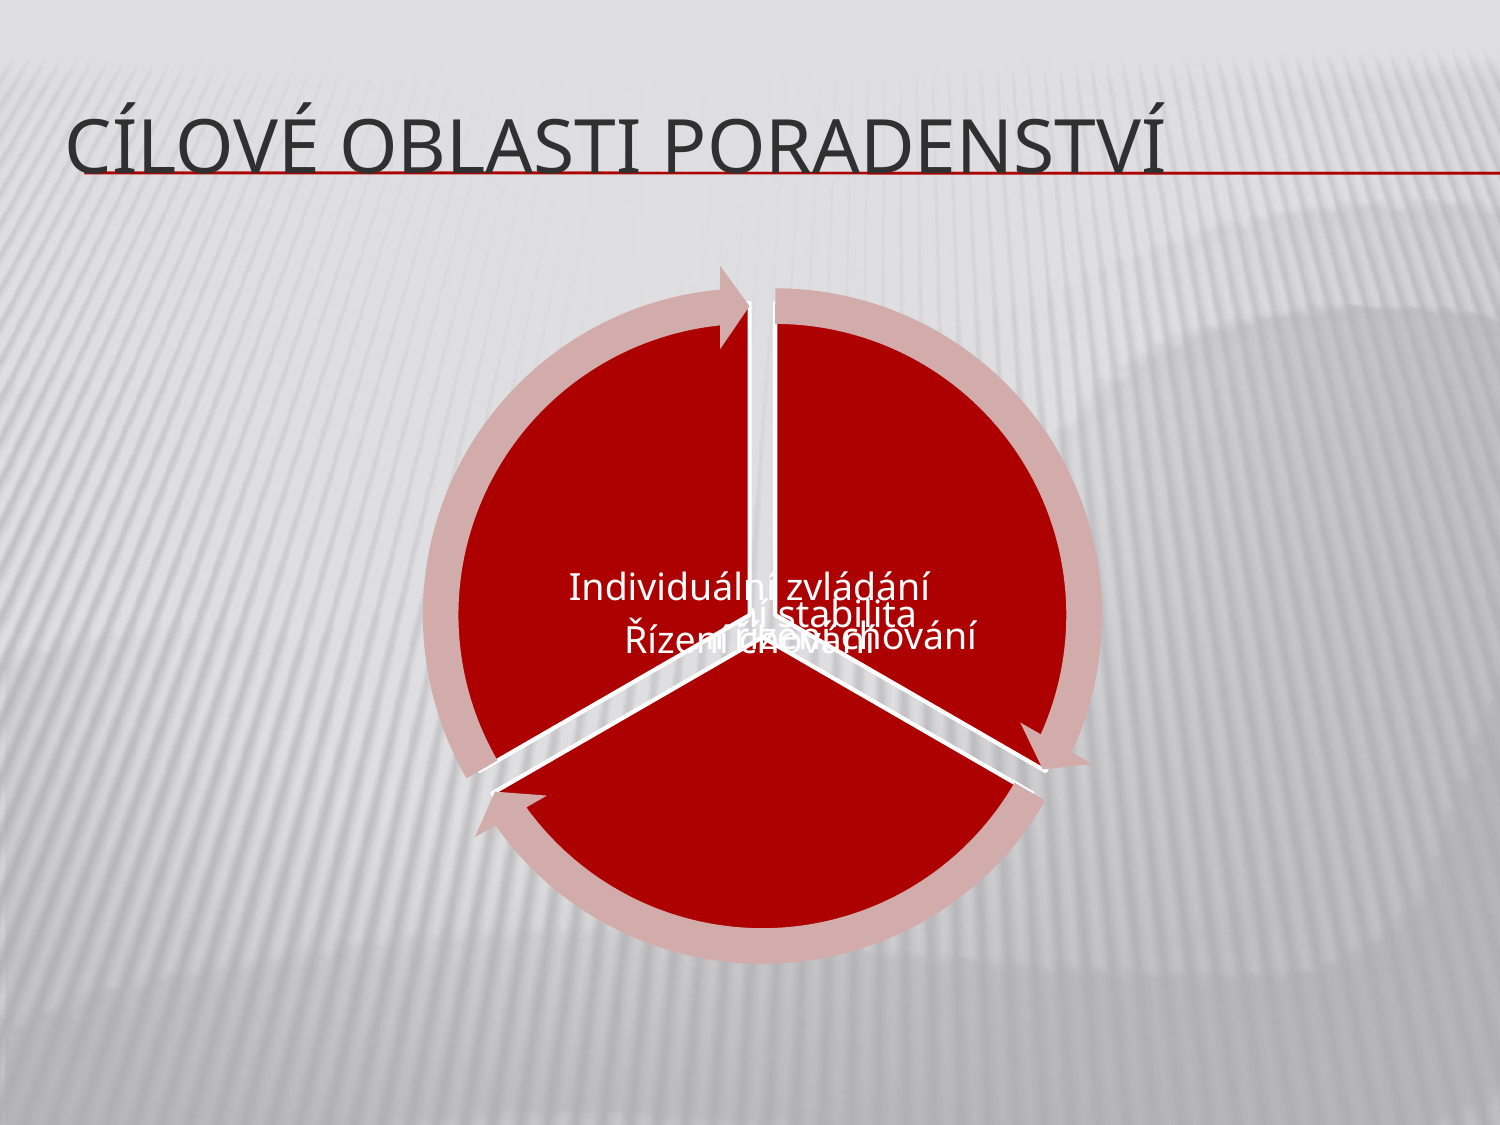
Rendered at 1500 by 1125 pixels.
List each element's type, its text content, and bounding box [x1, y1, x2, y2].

title Cílové oblasti poradenství [50, 75, 1475, 213]
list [49, 254, 1476, 998]
